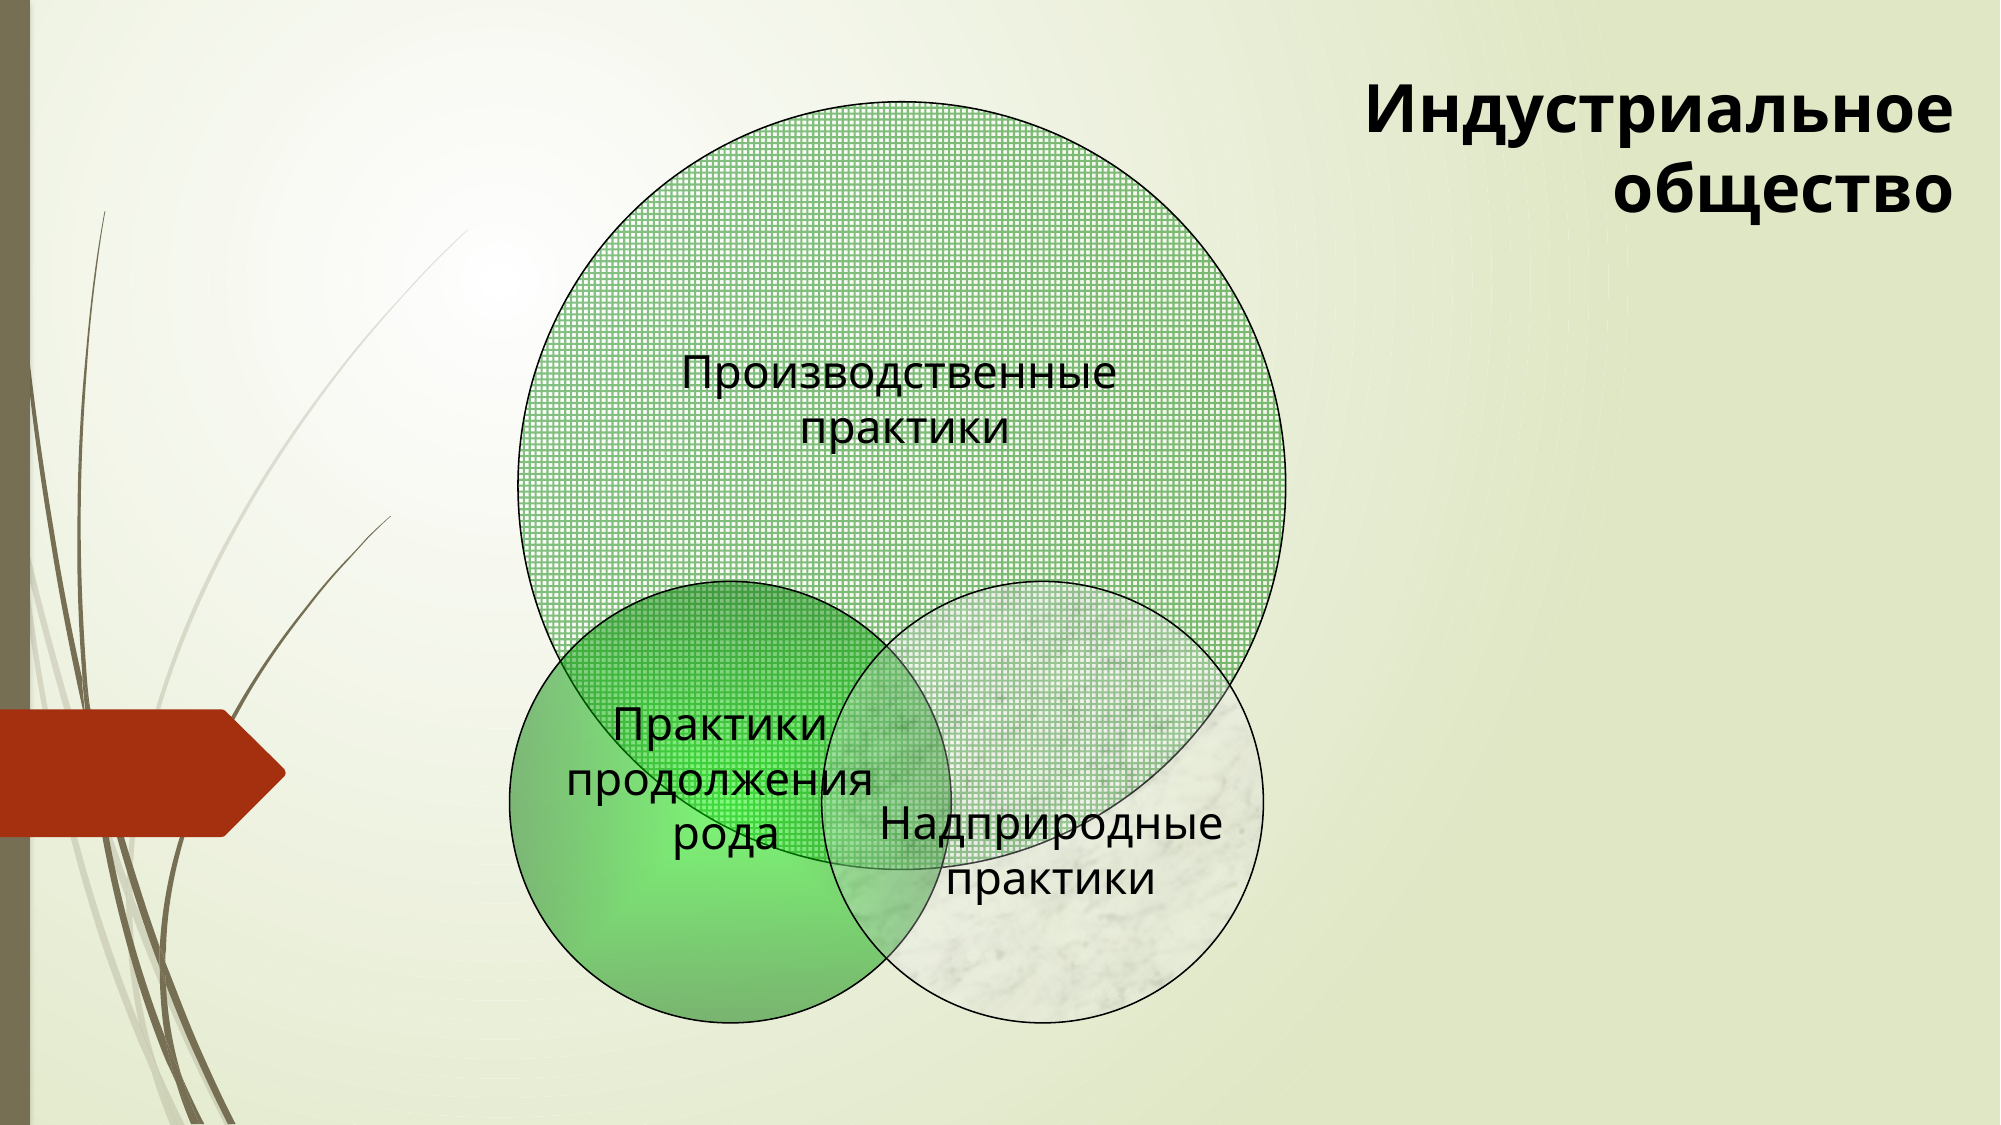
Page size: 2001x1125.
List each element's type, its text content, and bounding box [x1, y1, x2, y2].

text_box [517, 101, 1286, 685]
text_box Производственные практики [665, 334, 1145, 460]
text_box [831, 867, 1235, 1023]
text_box Практики продолжения рода [550, 686, 902, 867]
text_box Надприродные практики [856, 786, 1247, 912]
text_box Индустриальное общество [1271, 58, 1970, 234]
text_box [854, 581, 1264, 886]
text_box [509, 581, 886, 1023]
